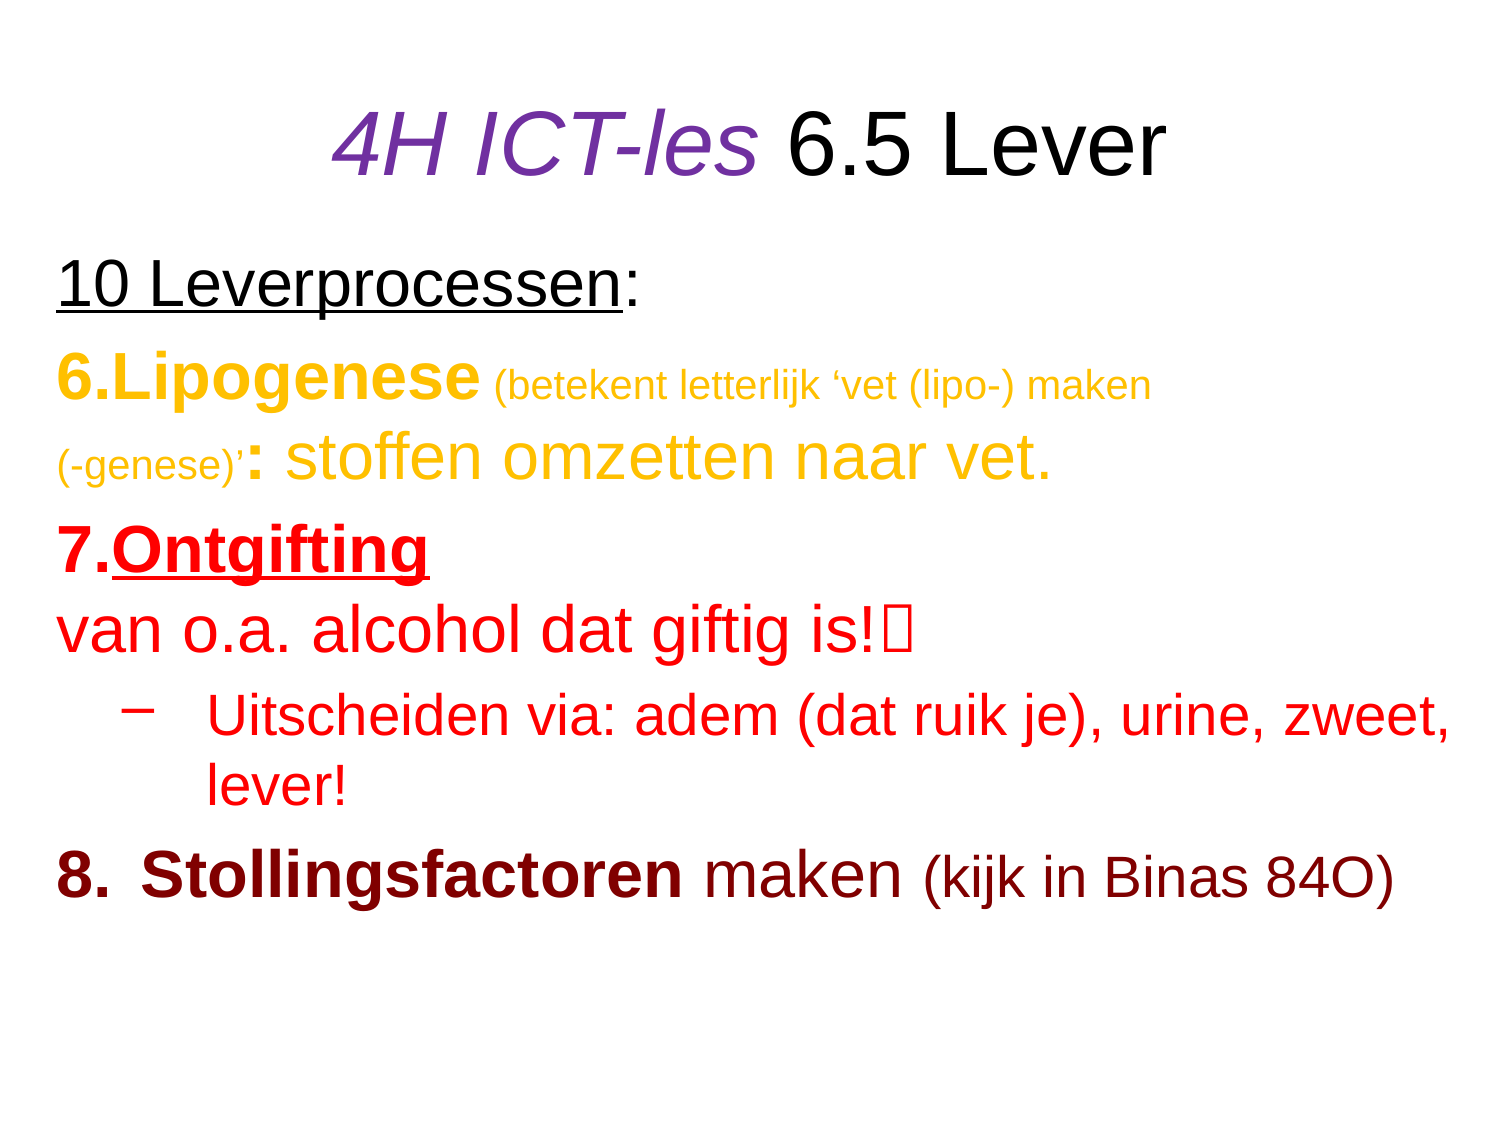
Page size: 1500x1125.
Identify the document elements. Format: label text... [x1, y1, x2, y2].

title 4H ICT-les 6.5 Lever [75, 45, 1425, 231]
list 10 Leverprocessen: Lipogenese (betekent letterlijk ‘vet (lipo-) maken (-genese)’: stoffen omzetten naar vet. Ontgifting van o.a. alcohol dat giftig is! Uitscheiden via: adem (dat ruik je), urine, zweet, lever! Stollingsfactoren maken (kijk in Binas 84O) [41, 231, 1471, 1005]
